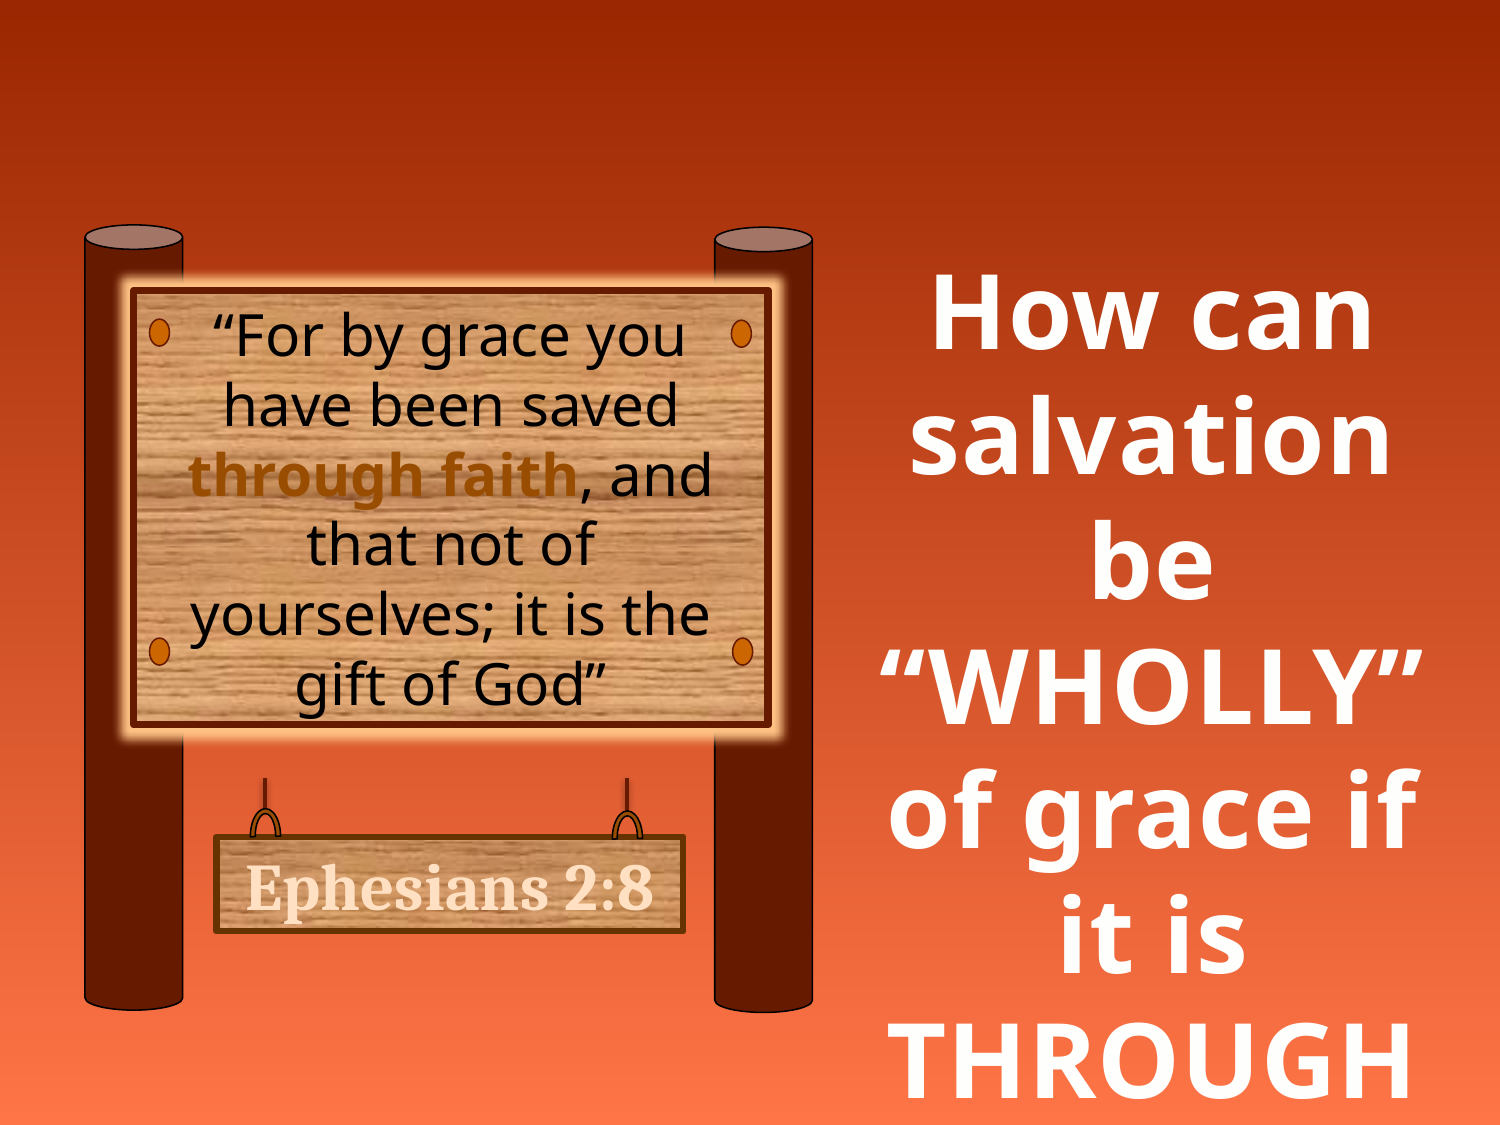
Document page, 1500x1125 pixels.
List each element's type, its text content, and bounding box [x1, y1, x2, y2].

list How can salvation be “WHOLLY” of grace if it is THROUGH faith? [855, 237, 1450, 1013]
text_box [84, 224, 813, 1013]
